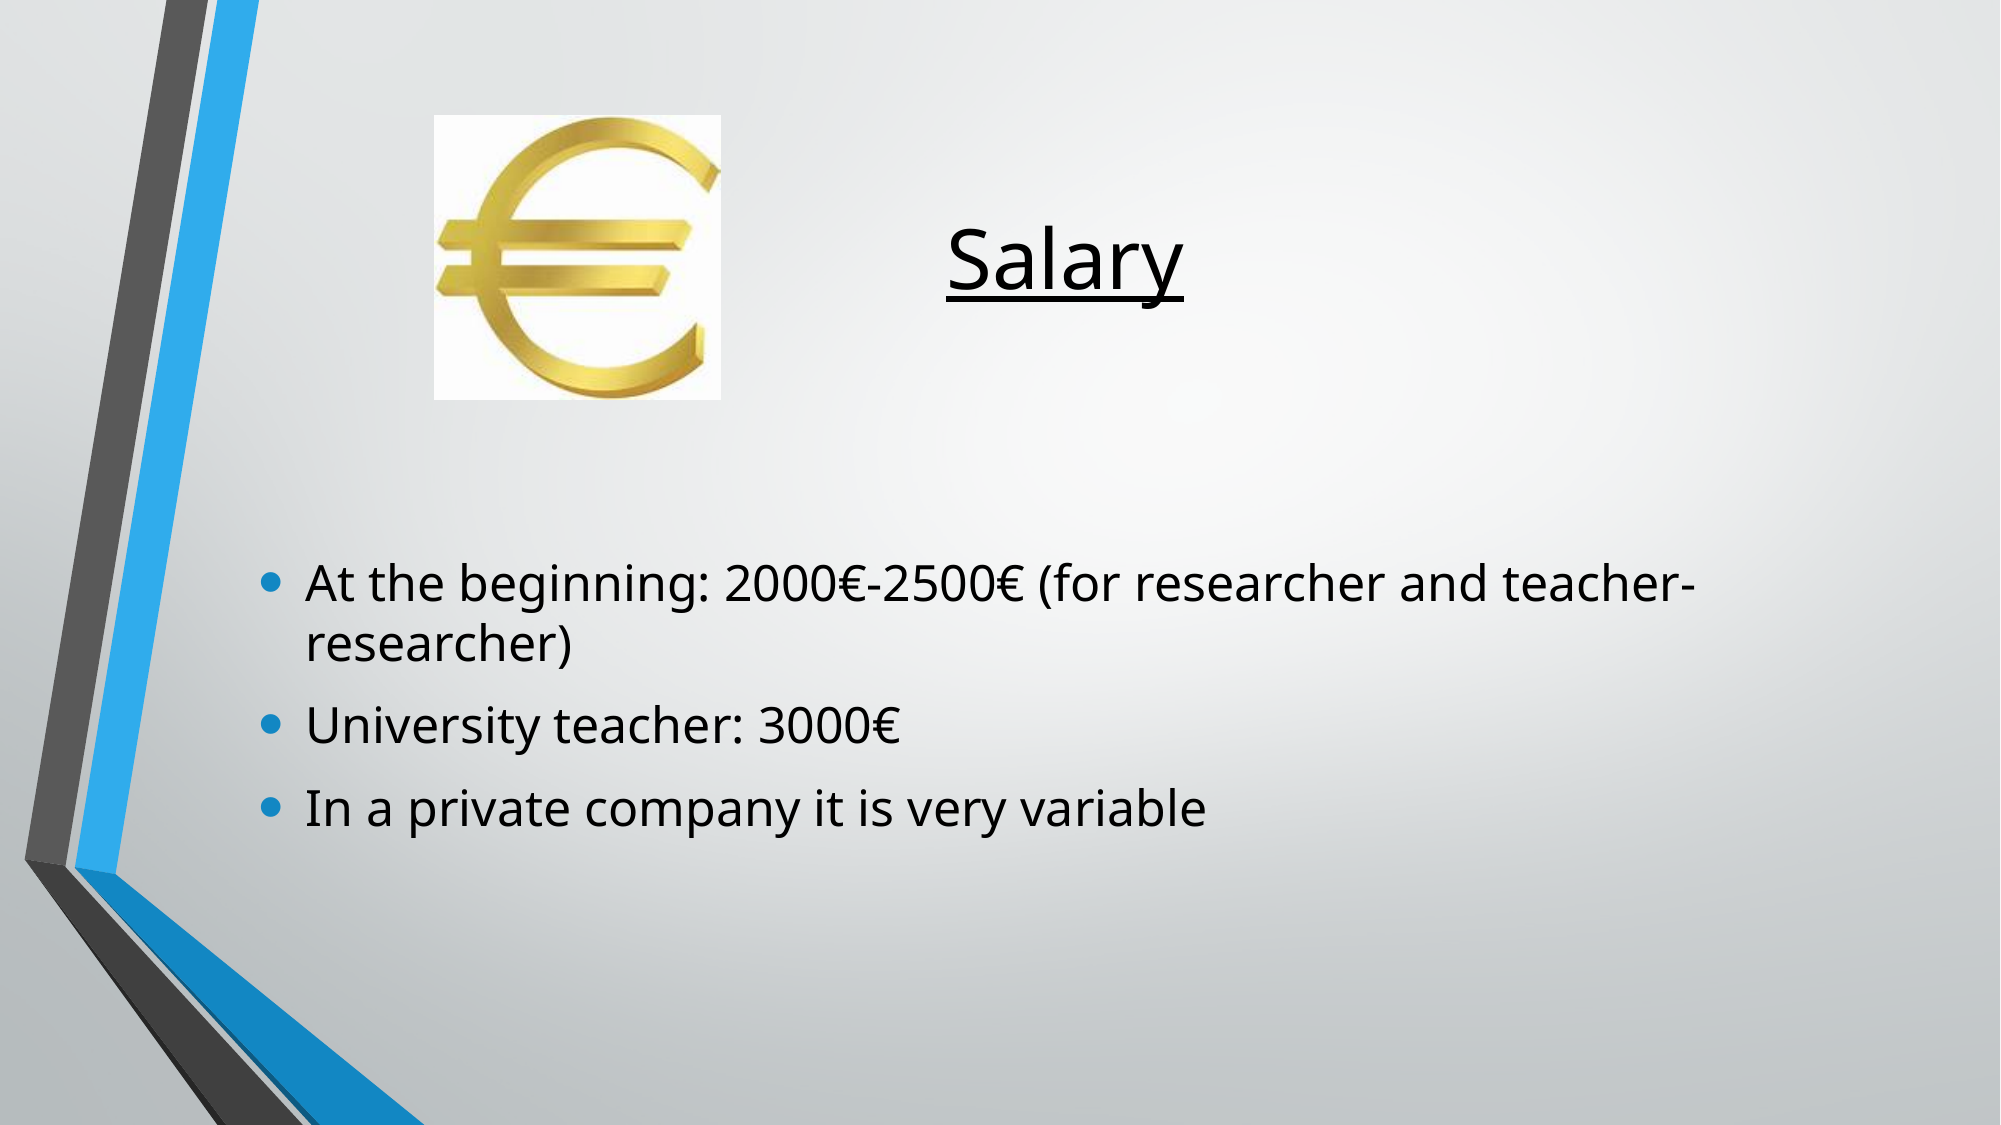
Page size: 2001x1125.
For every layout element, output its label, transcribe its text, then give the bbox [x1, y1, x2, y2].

title Salary [243, 112, 1887, 400]
picture [434, 115, 721, 401]
list At the beginning: 2000€-2500€ (for researcher and teacher-researcher) University teacher: 3000€ In a private company it is very variable [243, 437, 1887, 950]
